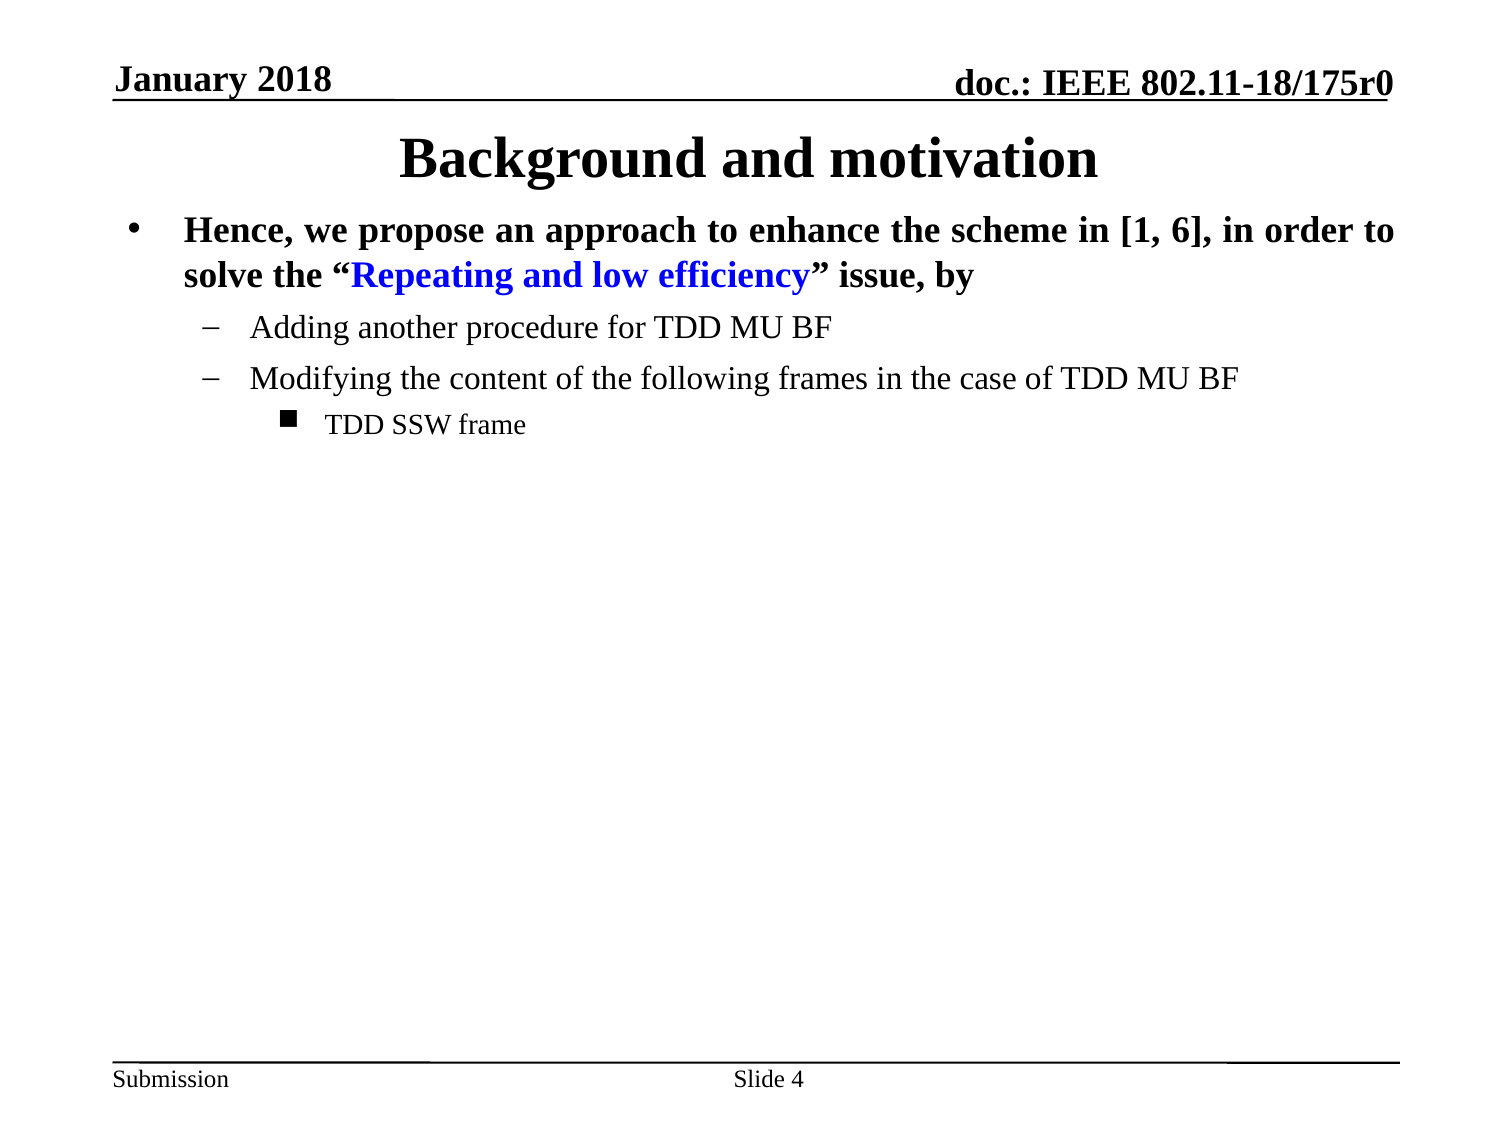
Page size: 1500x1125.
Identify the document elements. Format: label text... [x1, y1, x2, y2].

list Hence, we propose an approach to enhance the scheme in [1, 6], in order to solve the “Repeating and low efficiency” issue, by Adding another procedure for TDD MU BF Modifying the content of the following frames in the case of TDD MU BF TDD SSW frame [112, 197, 1412, 729]
slide_number Slide 4 [702, 1061, 835, 1123]
text_box Background and motivation [112, 112, 1388, 197]
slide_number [114, 54, 423, 100]
